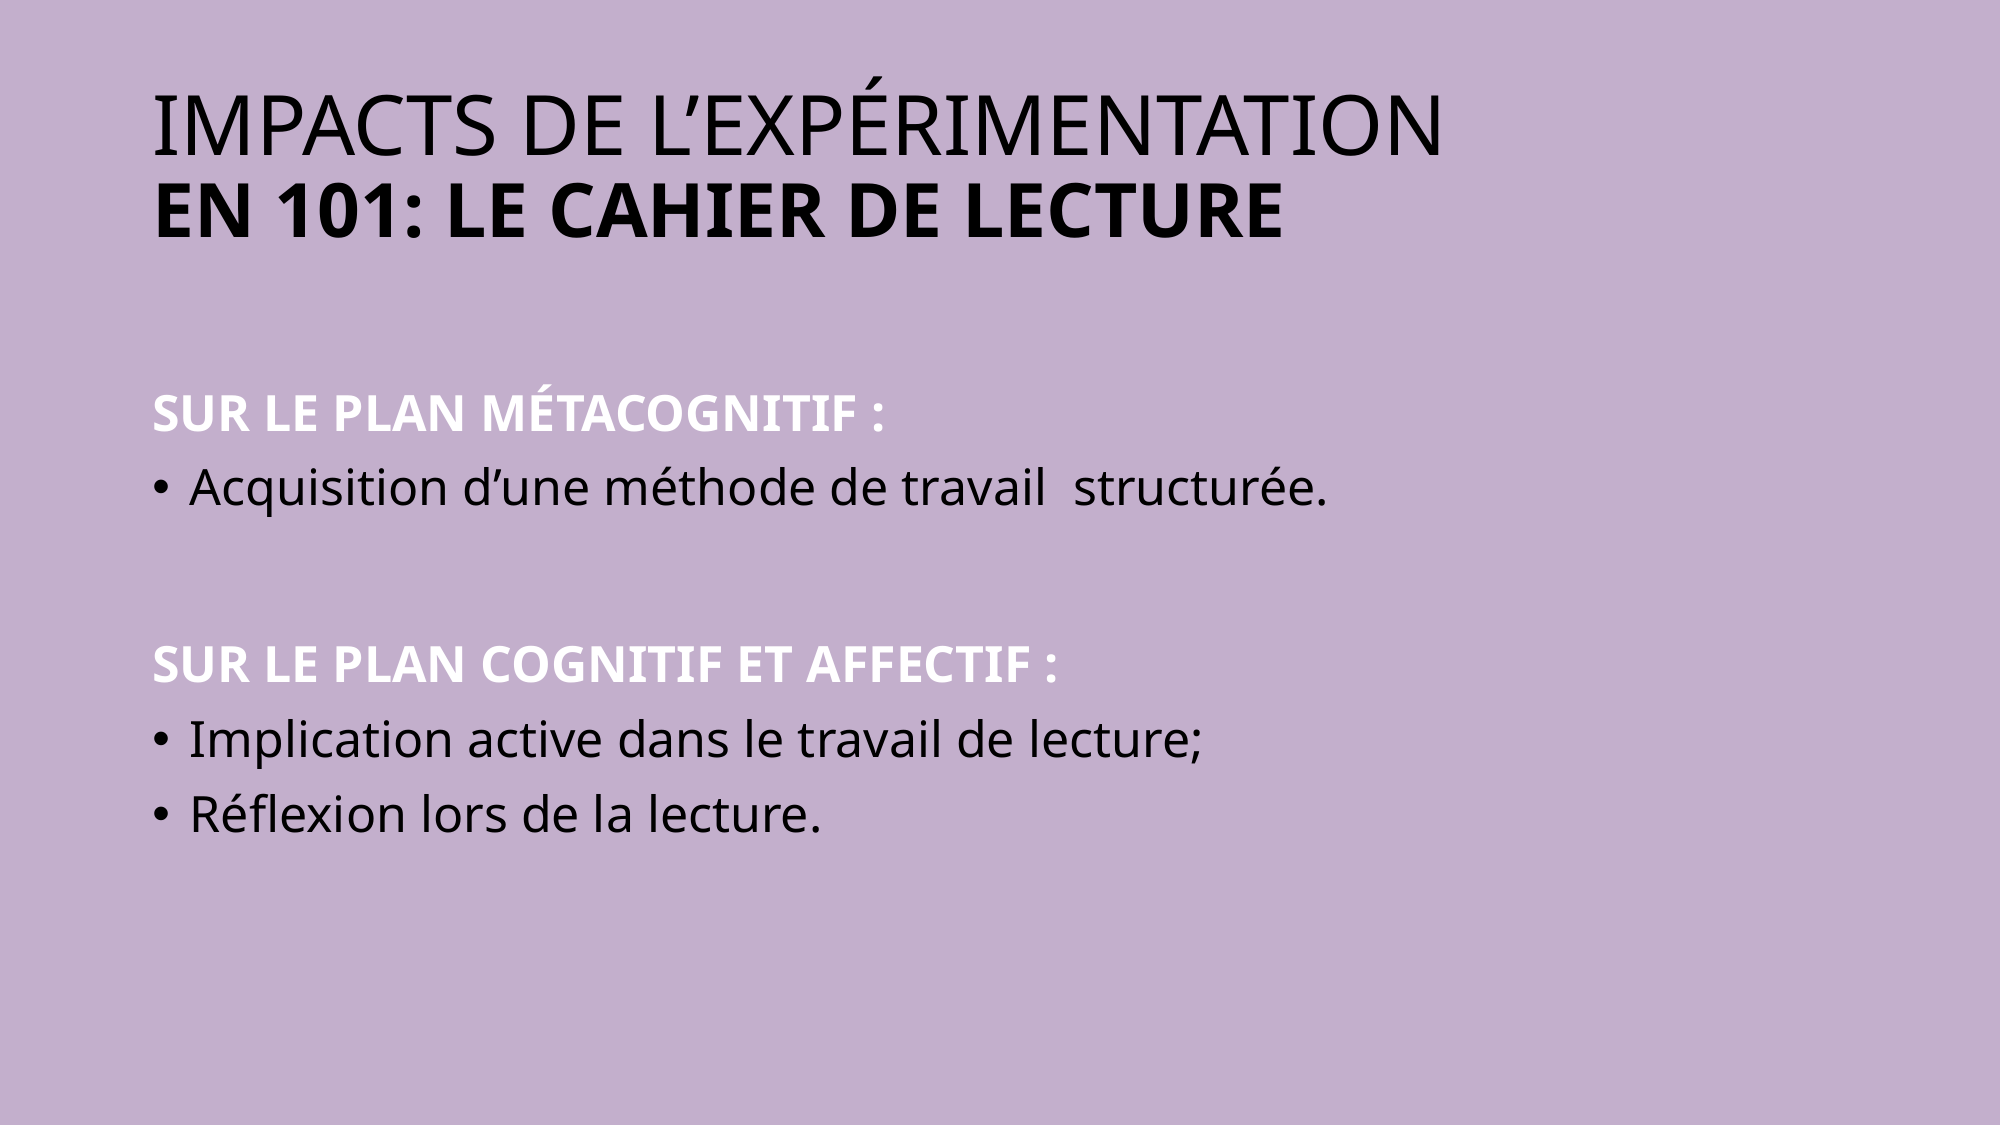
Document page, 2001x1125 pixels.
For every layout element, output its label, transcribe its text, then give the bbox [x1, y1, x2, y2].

list SUR LE PLAN MÉTACOGNITIF : Acquisition d’une méthode de travail structurée. SUR LE PLAN COGNITIF ET AFFECTIF : Implication active dans le travail de lecture; Réflexion lors de la lecture. [137, 299, 1863, 1014]
title IMPACTS DE L’EXPÉRIMENTATION EN 101: LE CAHIER DE LECTURE [137, 59, 1863, 278]
